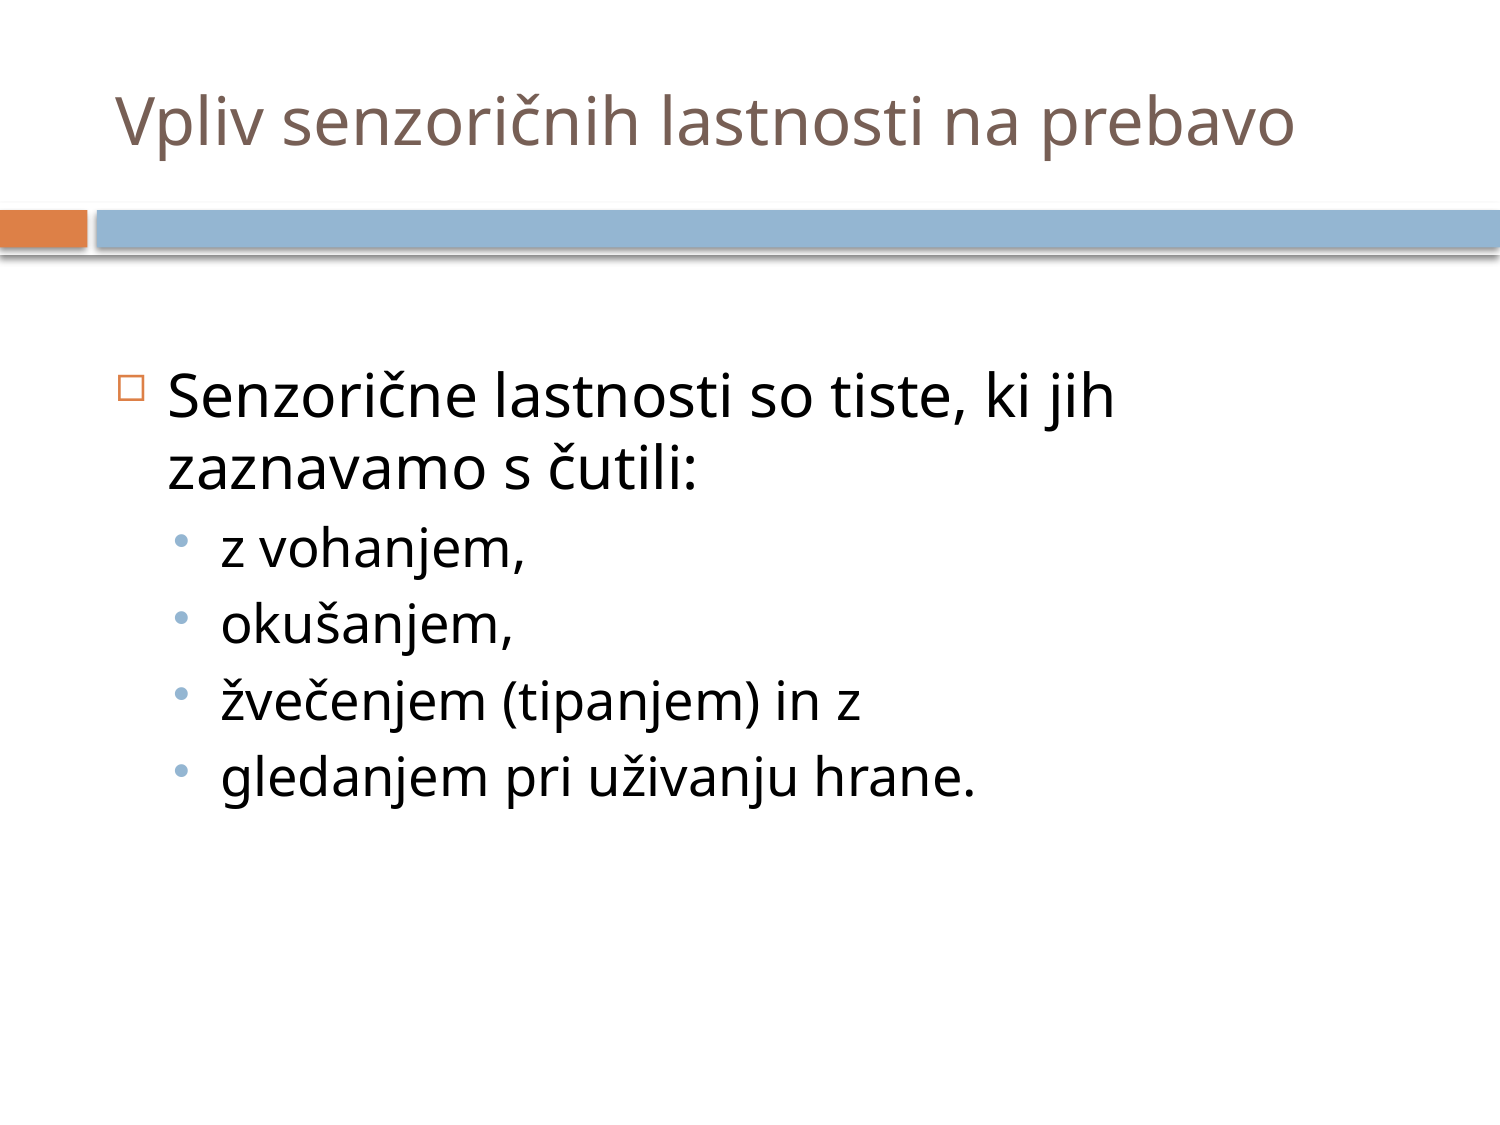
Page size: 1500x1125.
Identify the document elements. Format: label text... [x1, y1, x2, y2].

title Vpliv senzoričnih lastnosti na prebavo [100, 37, 1438, 200]
list Senzorične lastnosti so tiste, ki jih zaznavamo s čutili: z vohanjem, okušanjem, žvečenjem (tipanjem) in z gledanjem pri uživanju hrane. [100, 262, 1438, 1000]
